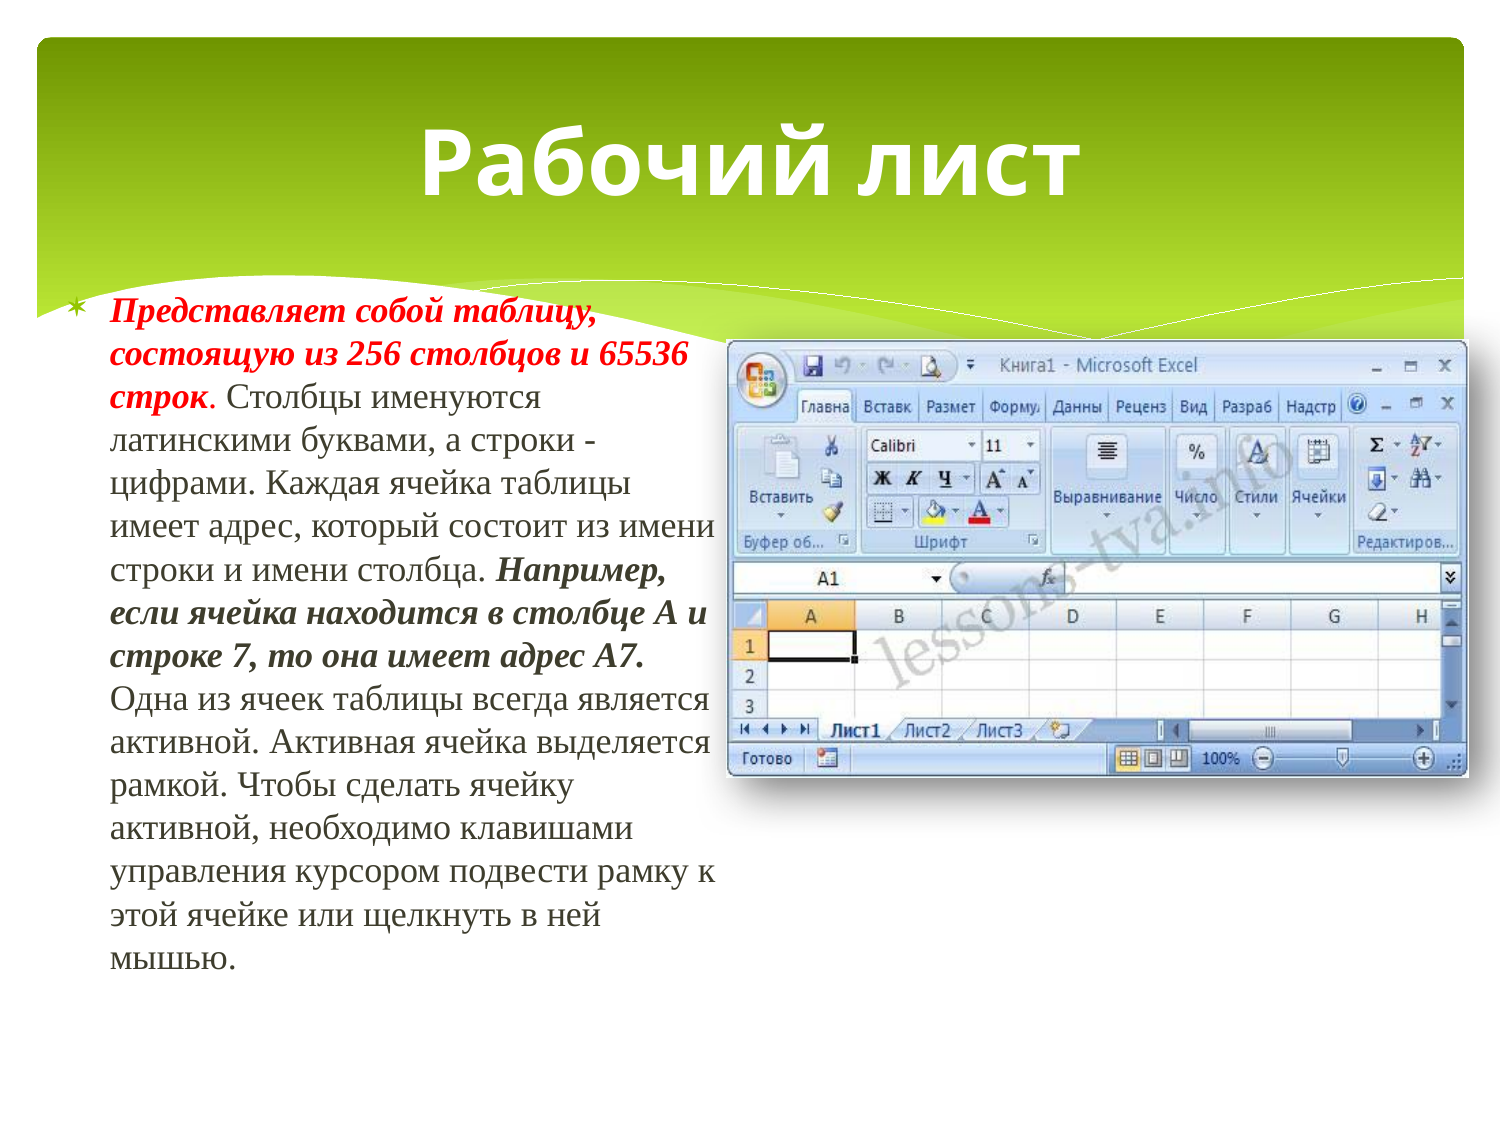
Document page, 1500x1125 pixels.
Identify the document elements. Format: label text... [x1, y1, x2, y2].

title Рабочий лист [75, 55, 1425, 261]
list Представляет собой таблицу, состоящую из 256 столбцов и 65536 строк. Столбцы именуются латинскими буквами, а строки - цифрами. Каждая ячейка таблицы имеет адрес, который состоит из имени строки и имени столбца. Например, если ячейка находится в столбце А и строке 7, то она имеет адрес А7. Одна из ячеек таблицы всегда является активной. Активная ячейка выделяется рамкой. Чтобы сделать ячейку активной, необходимо клавишами управления курсором подвести рамку к этой ячейке или щелкнуть в ней мышью. [53, 278, 738, 1059]
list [726, 339, 1469, 778]
